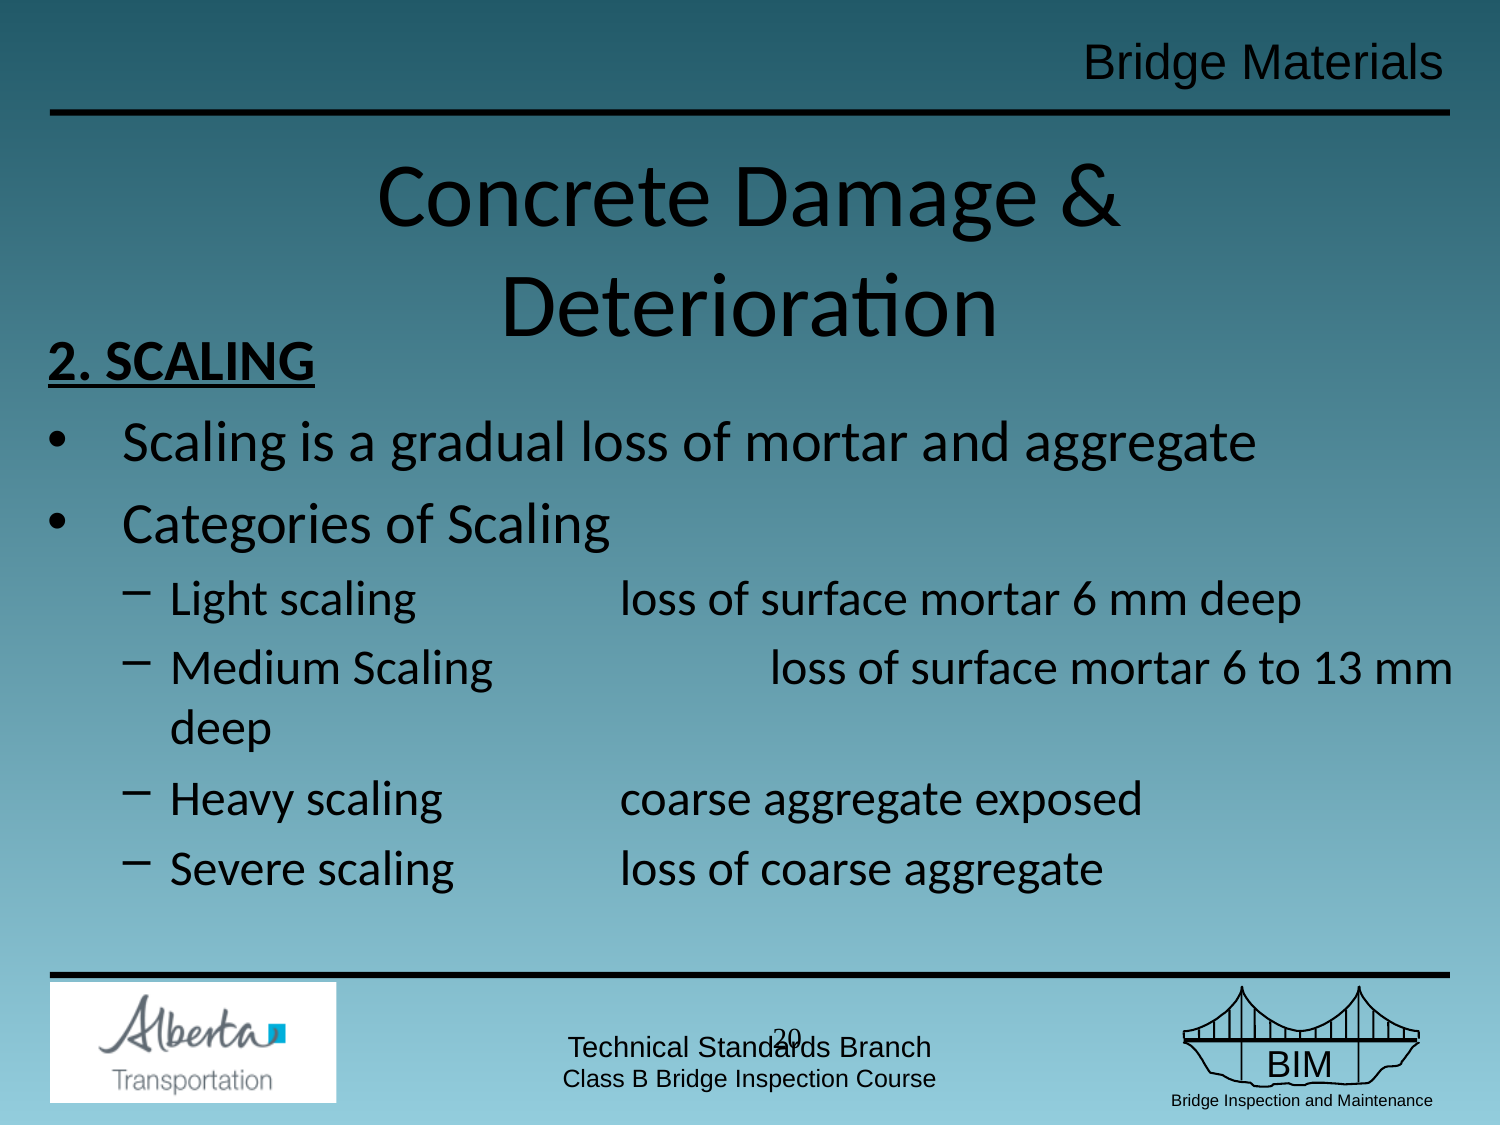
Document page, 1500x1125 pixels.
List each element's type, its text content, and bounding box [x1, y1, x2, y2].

picture [50, 990, 337, 1103]
list 2. SCALING Scaling is a gradual loss of mortar and aggregate Categories of Scaling Light scaling loss of surface mortar 6 mm deep Medium Scaling loss of surface mortar 6 to 13 mm deep Heavy scaling coarse aggregate exposed Severe scaling loss of coarse aggregate [33, 314, 1500, 990]
text_box 19 [687, 1012, 888, 1067]
title Concrete Damage & Deterioration [112, 126, 1388, 314]
